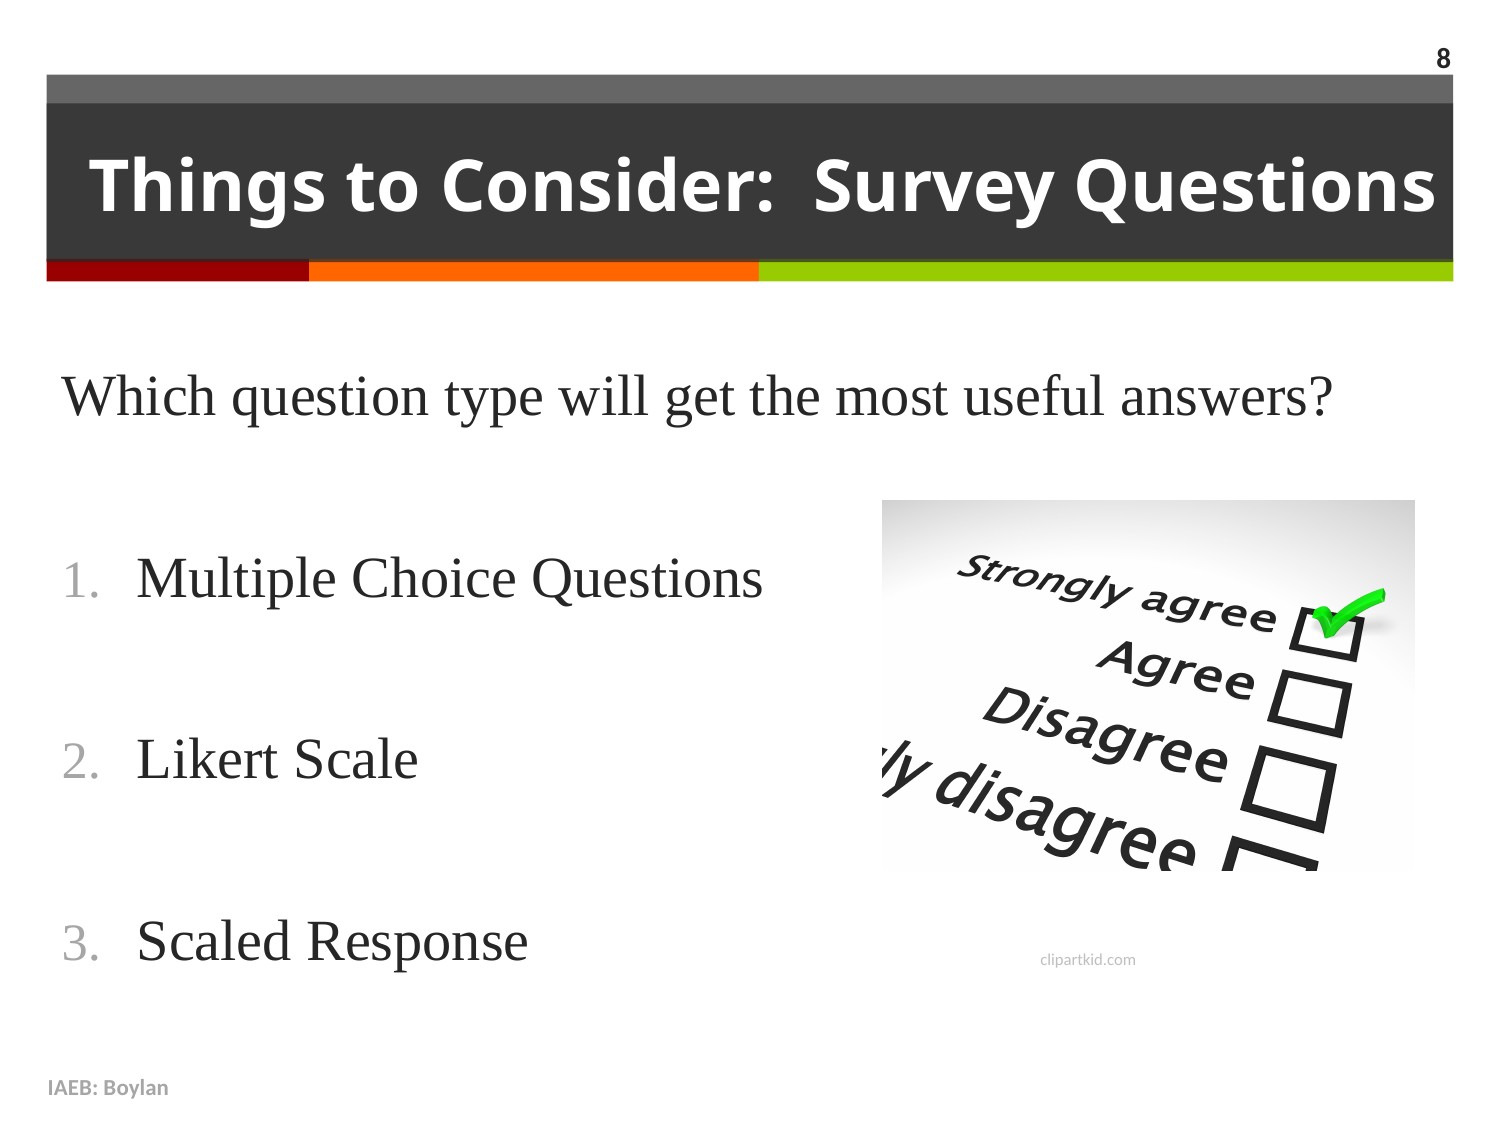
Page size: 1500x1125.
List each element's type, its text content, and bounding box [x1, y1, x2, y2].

text_box clipartkid.com [1025, 940, 1403, 976]
picture [881, 499, 1415, 872]
title Things to Consider: Survey Questions [46, 103, 1454, 263]
list Which question type will get the most useful answers? Multiple Choice Questions Likert Scale Scaled Response [46, 350, 1454, 1005]
footer IAEB: Boylan [32, 1055, 1038, 1116]
slide_number 8 [1362, 27, 1466, 87]
